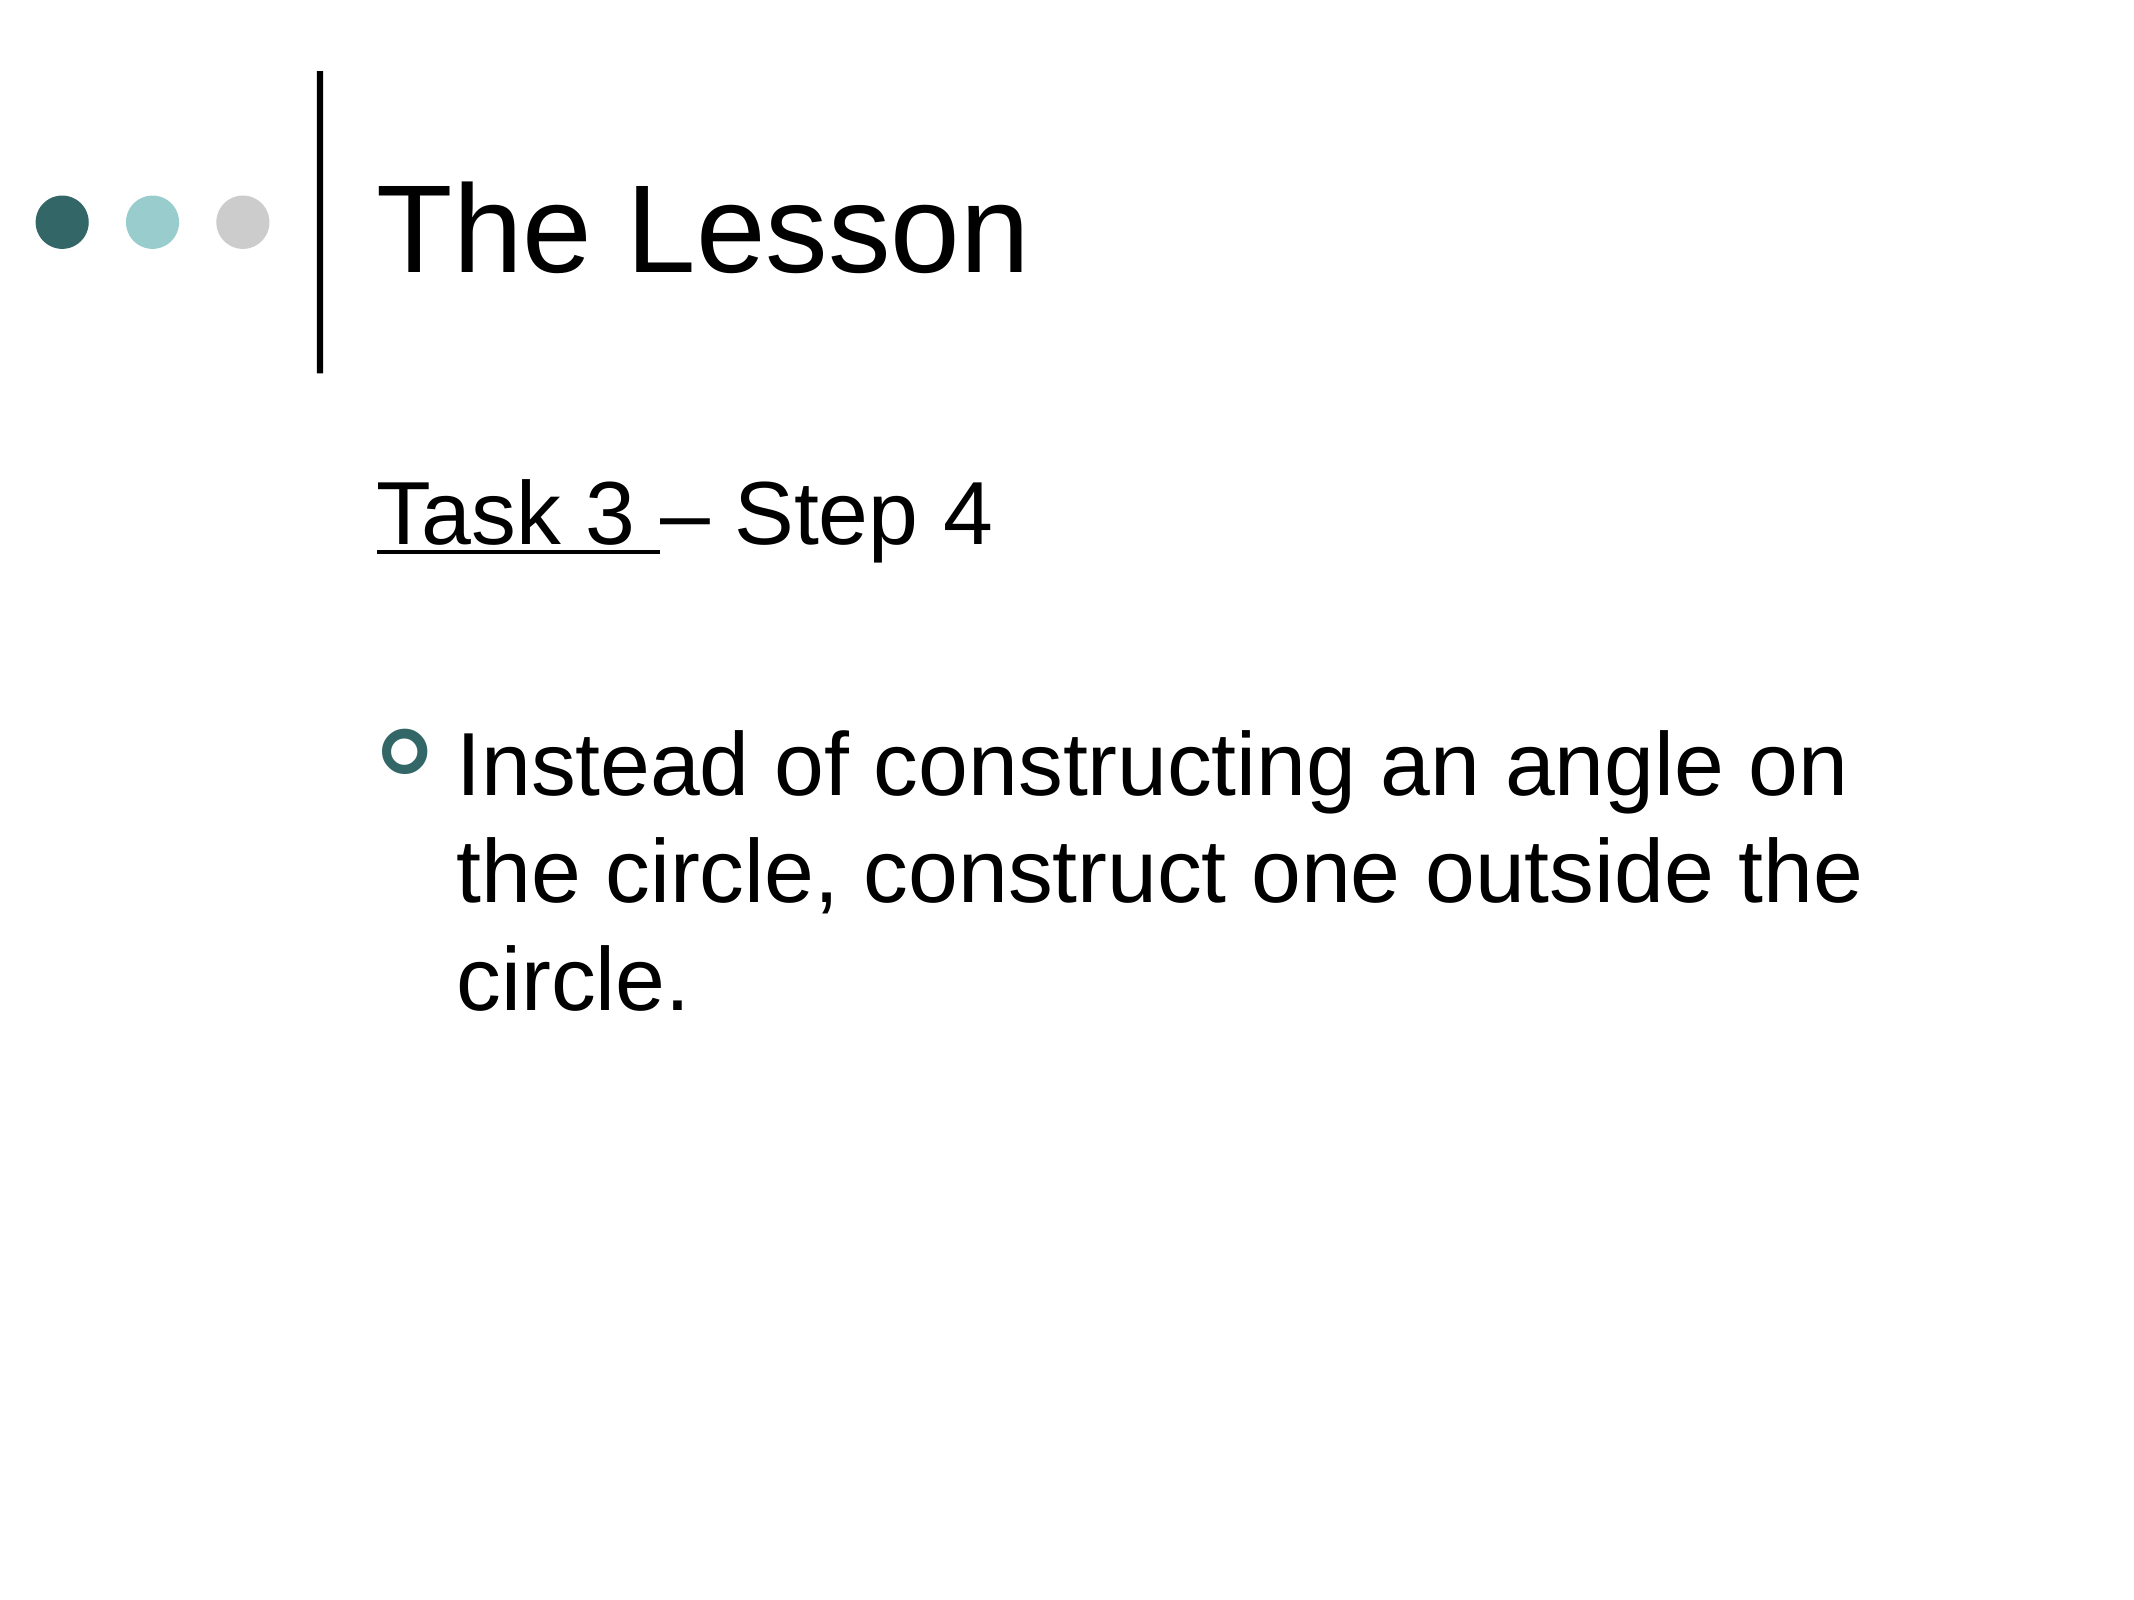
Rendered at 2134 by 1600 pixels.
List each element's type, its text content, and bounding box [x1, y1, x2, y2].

list Task 3 – Step 4 Instead of constructing an angle on the circle, construct one outside the circle. [355, 444, 1992, 1405]
title The Lesson [355, 44, 1992, 401]
